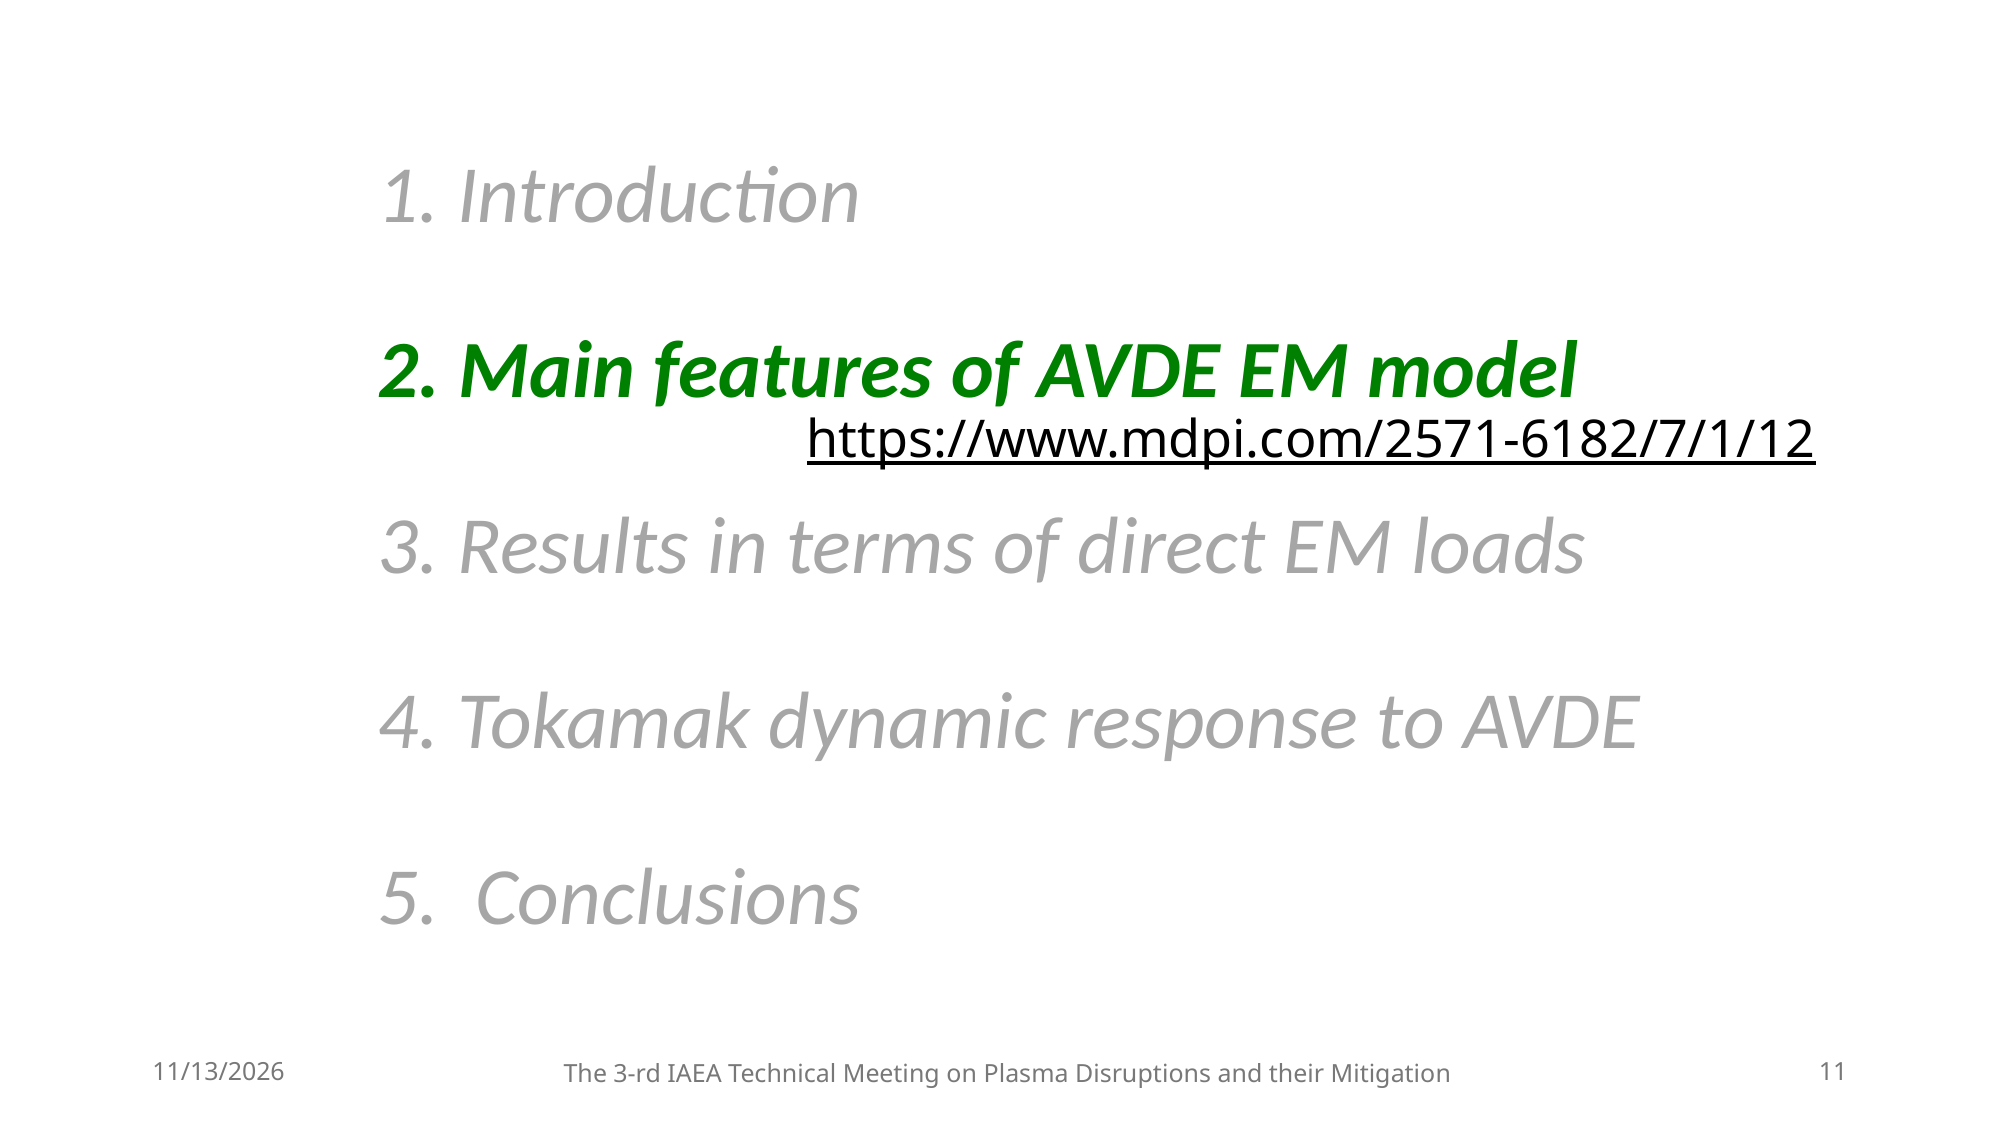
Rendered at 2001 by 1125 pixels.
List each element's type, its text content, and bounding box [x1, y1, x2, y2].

slide_number 11 [1412, 1042, 1863, 1103]
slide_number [137, 1042, 523, 1103]
footer The 3-rd IAEA Technical Meeting on Plasma Disruptions and their Mitigation [523, 1042, 1412, 1103]
text_box https://www.mdpi.com/2571-6182/7/1/12 [1787, 397, 2000, 484]
title 1. Introduction 2. Main features of AVDE EM model 3. Results in terms of direct EM loads 4. Tokamak dynamic response to AVDE 5. Conclusions [362, 94, 1787, 1000]
